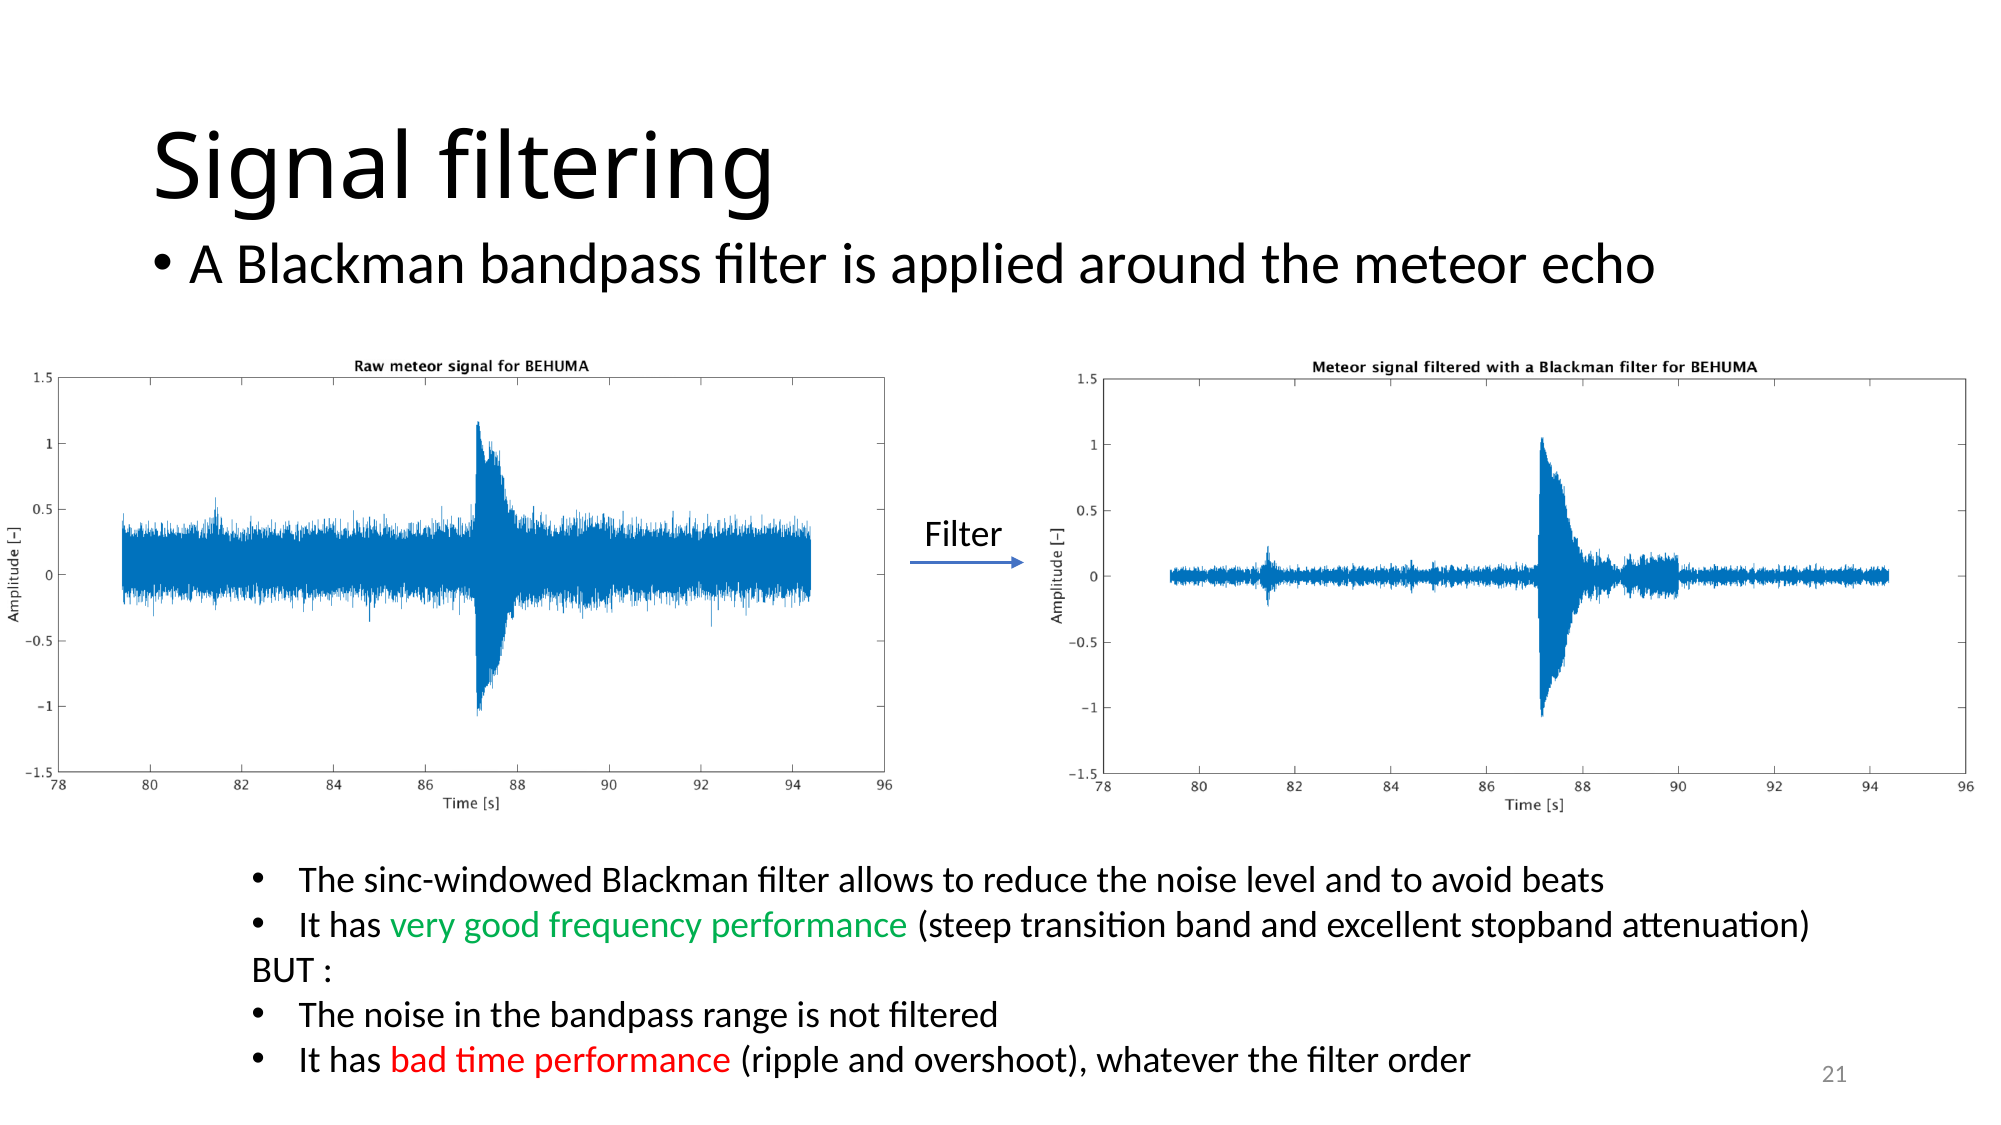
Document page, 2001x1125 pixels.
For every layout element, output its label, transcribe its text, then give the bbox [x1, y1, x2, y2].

picture [0, 354, 898, 816]
title Signal filtering [137, 59, 1863, 226]
text_box Filter [909, 501, 1035, 562]
text_box The sinc-windowed Blackman filter allows to reduce the noise level and to avoid beats It has very good frequency performance (steep transition band and excellent stopband attenuation) BUT : The noise in the bandpass range is not filtered It has bad time performance (ripple and overshoot), whatever the filter order [236, 847, 1835, 1125]
picture [1035, 354, 1984, 816]
slide_number 21 [1835, 1042, 1863, 1103]
list A Blackman bandpass filter is applied around the meteor echo [137, 226, 1863, 323]
